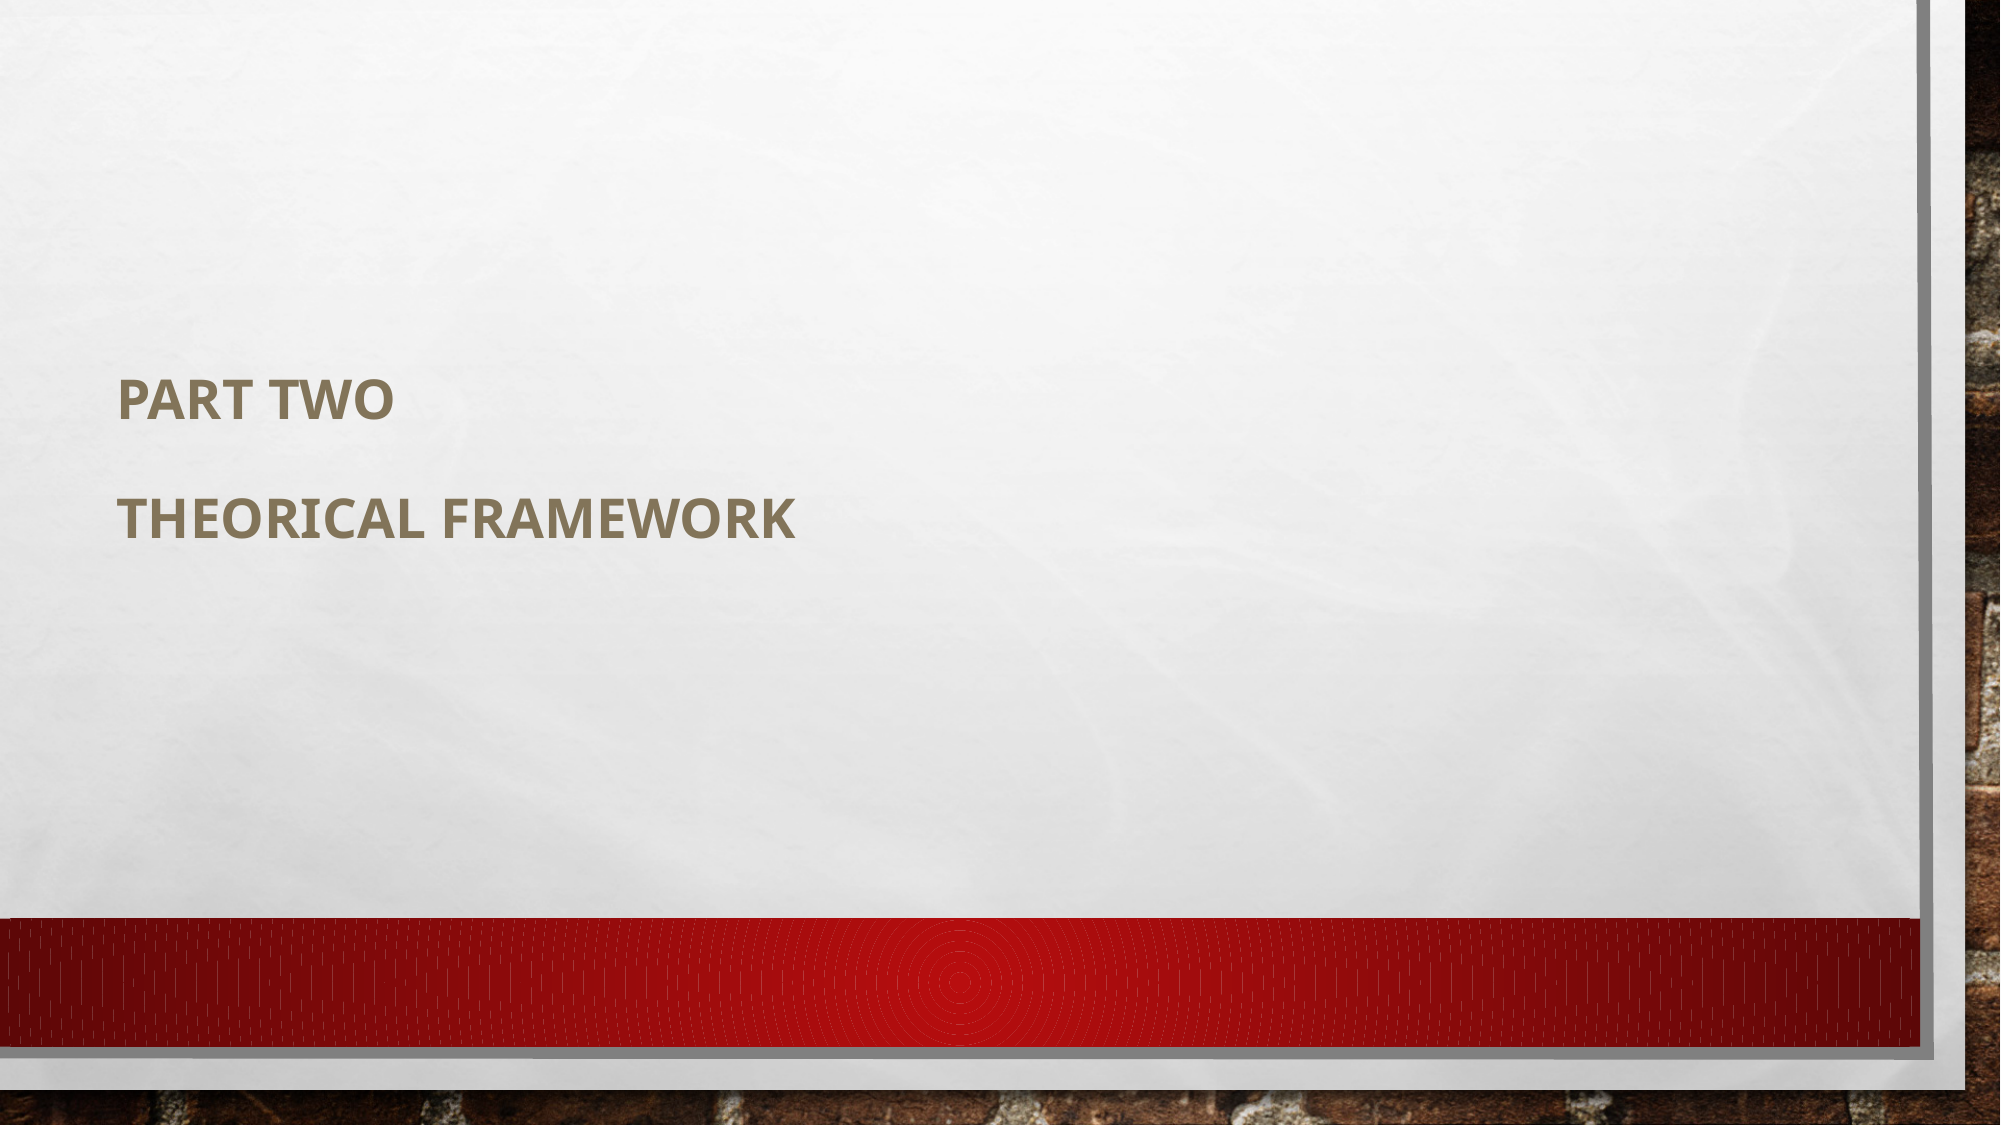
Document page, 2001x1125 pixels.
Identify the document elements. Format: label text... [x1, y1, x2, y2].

title PART TWO THEORICAL FRAMEWORK [101, 363, 1802, 626]
picture [0, 0, 2000, 1125]
